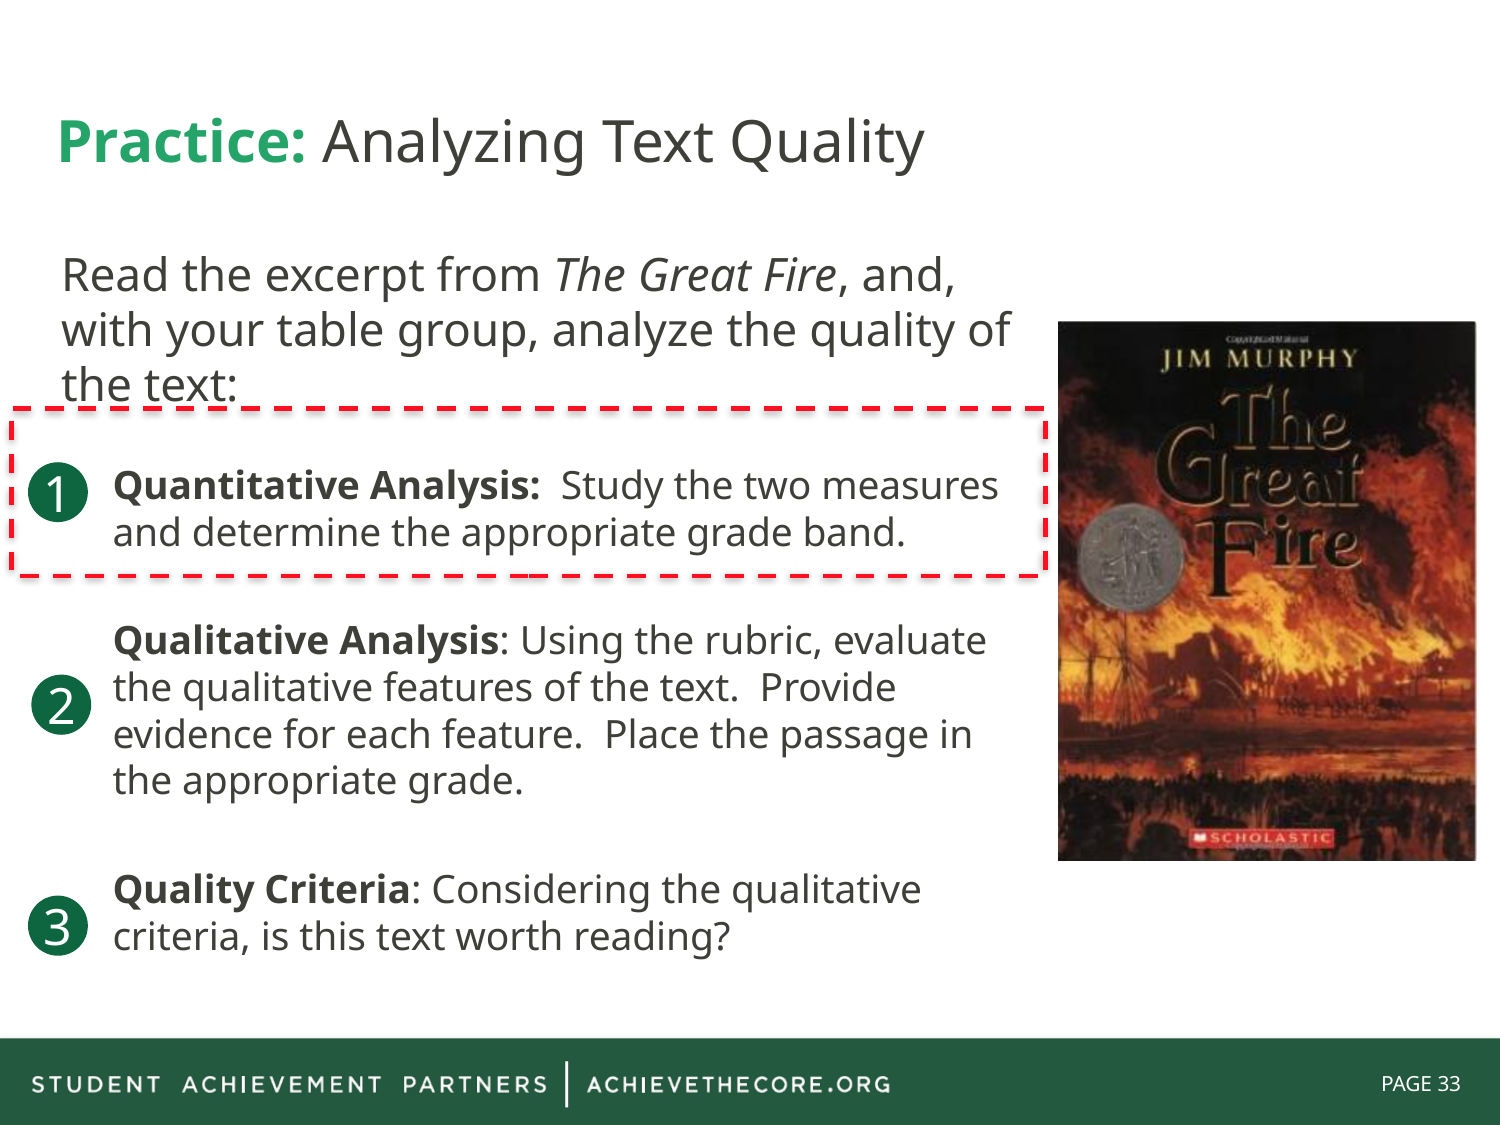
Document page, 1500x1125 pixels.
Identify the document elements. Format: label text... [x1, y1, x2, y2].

text_box 3 [27, 895, 88, 956]
list Read the excerpt from The Great Fire, and, with your table group, analyze the quality of the text: Quantitative Analysis: Study the two measures and determine the appropriate grade band. Qualitative Analysis: Using the rubric, evaluate the qualitative features of the text. Provide evidence for each feature. Place the passage in the appropriate grade. Quality Criteria: Considering the qualitative criteria, is this text worth reading? [45, 582, 1042, 980]
text_box [10, 408, 1046, 577]
list Read the excerpt from The Great Fire, and, with your table group, analyze the quality of the text: Quantitative Analysis: Study the two measures and determine the appropriate grade band. Qualitative Analysis: Using the rubric, evaluate the qualitative features of the text. Provide evidence for each feature. Place the passage in the appropriate grade. Quality Criteria: Considering the qualitative criteria, is this text worth reading? [45, 237, 1042, 407]
text_box Practice: Analyzing Text Quality [41, 45, 1392, 233]
picture [1057, 321, 1478, 861]
text_box 2 [31, 674, 92, 735]
